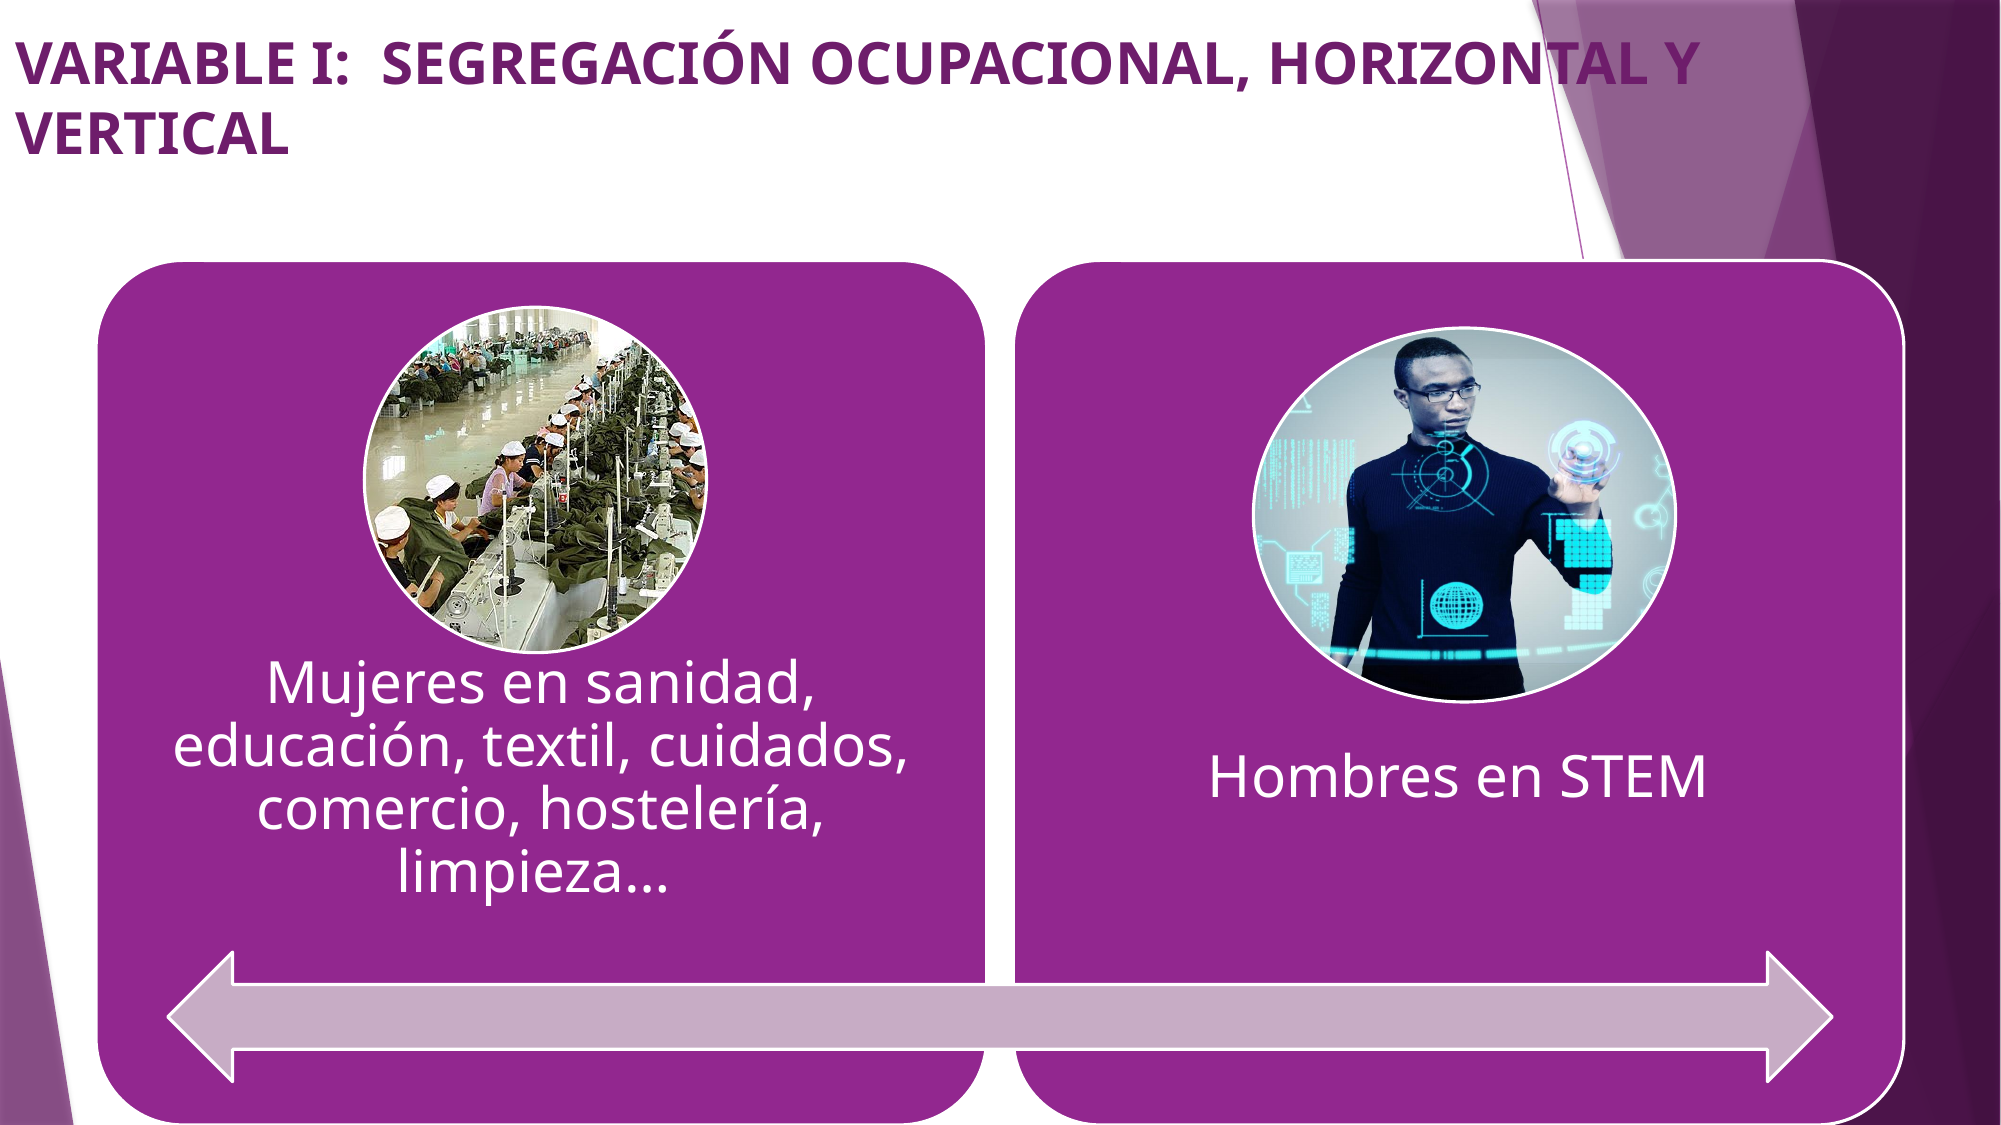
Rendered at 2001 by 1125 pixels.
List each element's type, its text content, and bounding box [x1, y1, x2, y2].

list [94, 259, 1906, 1125]
title VARIABLE I: SEGREGACIÓN OCUPACIONAL, HORIZONTAL Y VERTICAL [0, 18, 1810, 170]
